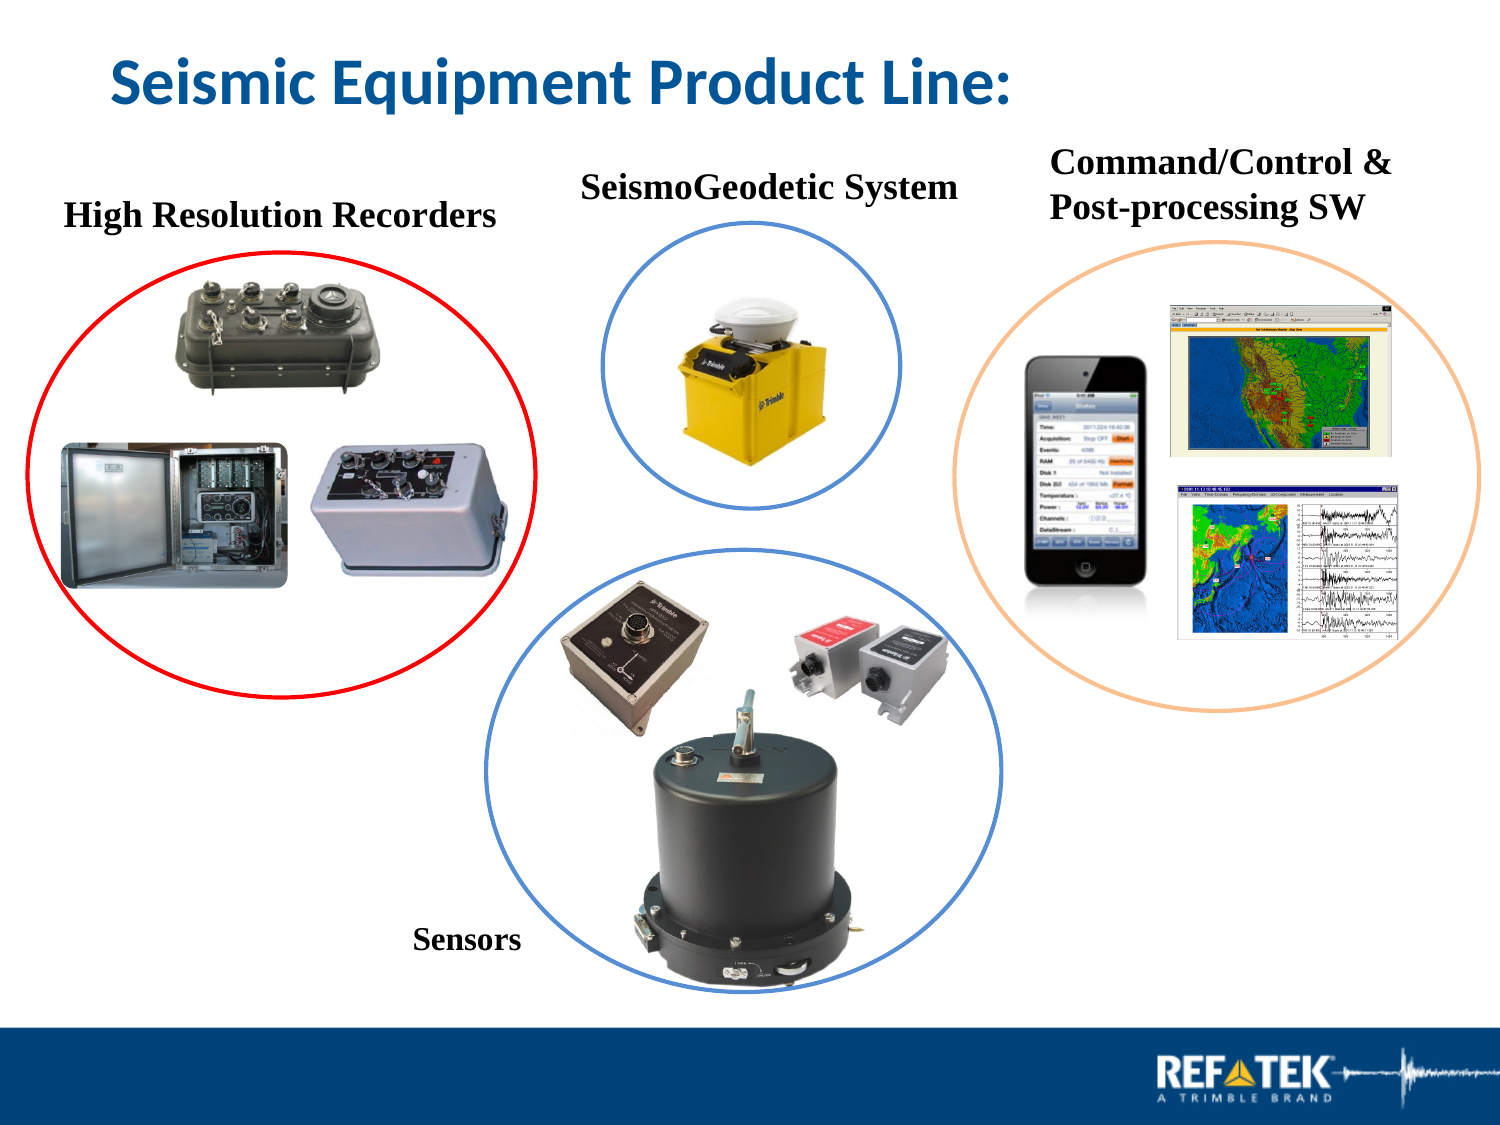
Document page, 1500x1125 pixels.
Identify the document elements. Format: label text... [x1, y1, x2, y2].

text_box Command/Control & Post-processing SW [1034, 129, 1443, 235]
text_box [602, 222, 901, 509]
text_box SeismoGeodetic System [565, 154, 997, 215]
text_box [615, 549, 925, 684]
text_box [486, 625, 626, 968]
text_box Seismic Equipment Product Line: [95, 34, 1408, 136]
picture [0, 0, 1500, 1125]
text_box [27, 252, 536, 698]
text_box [954, 241, 1480, 712]
text_box [872, 719, 1002, 963]
text_box High Resolution Recorders [48, 183, 557, 243]
text_box Sensors [397, 910, 575, 965]
